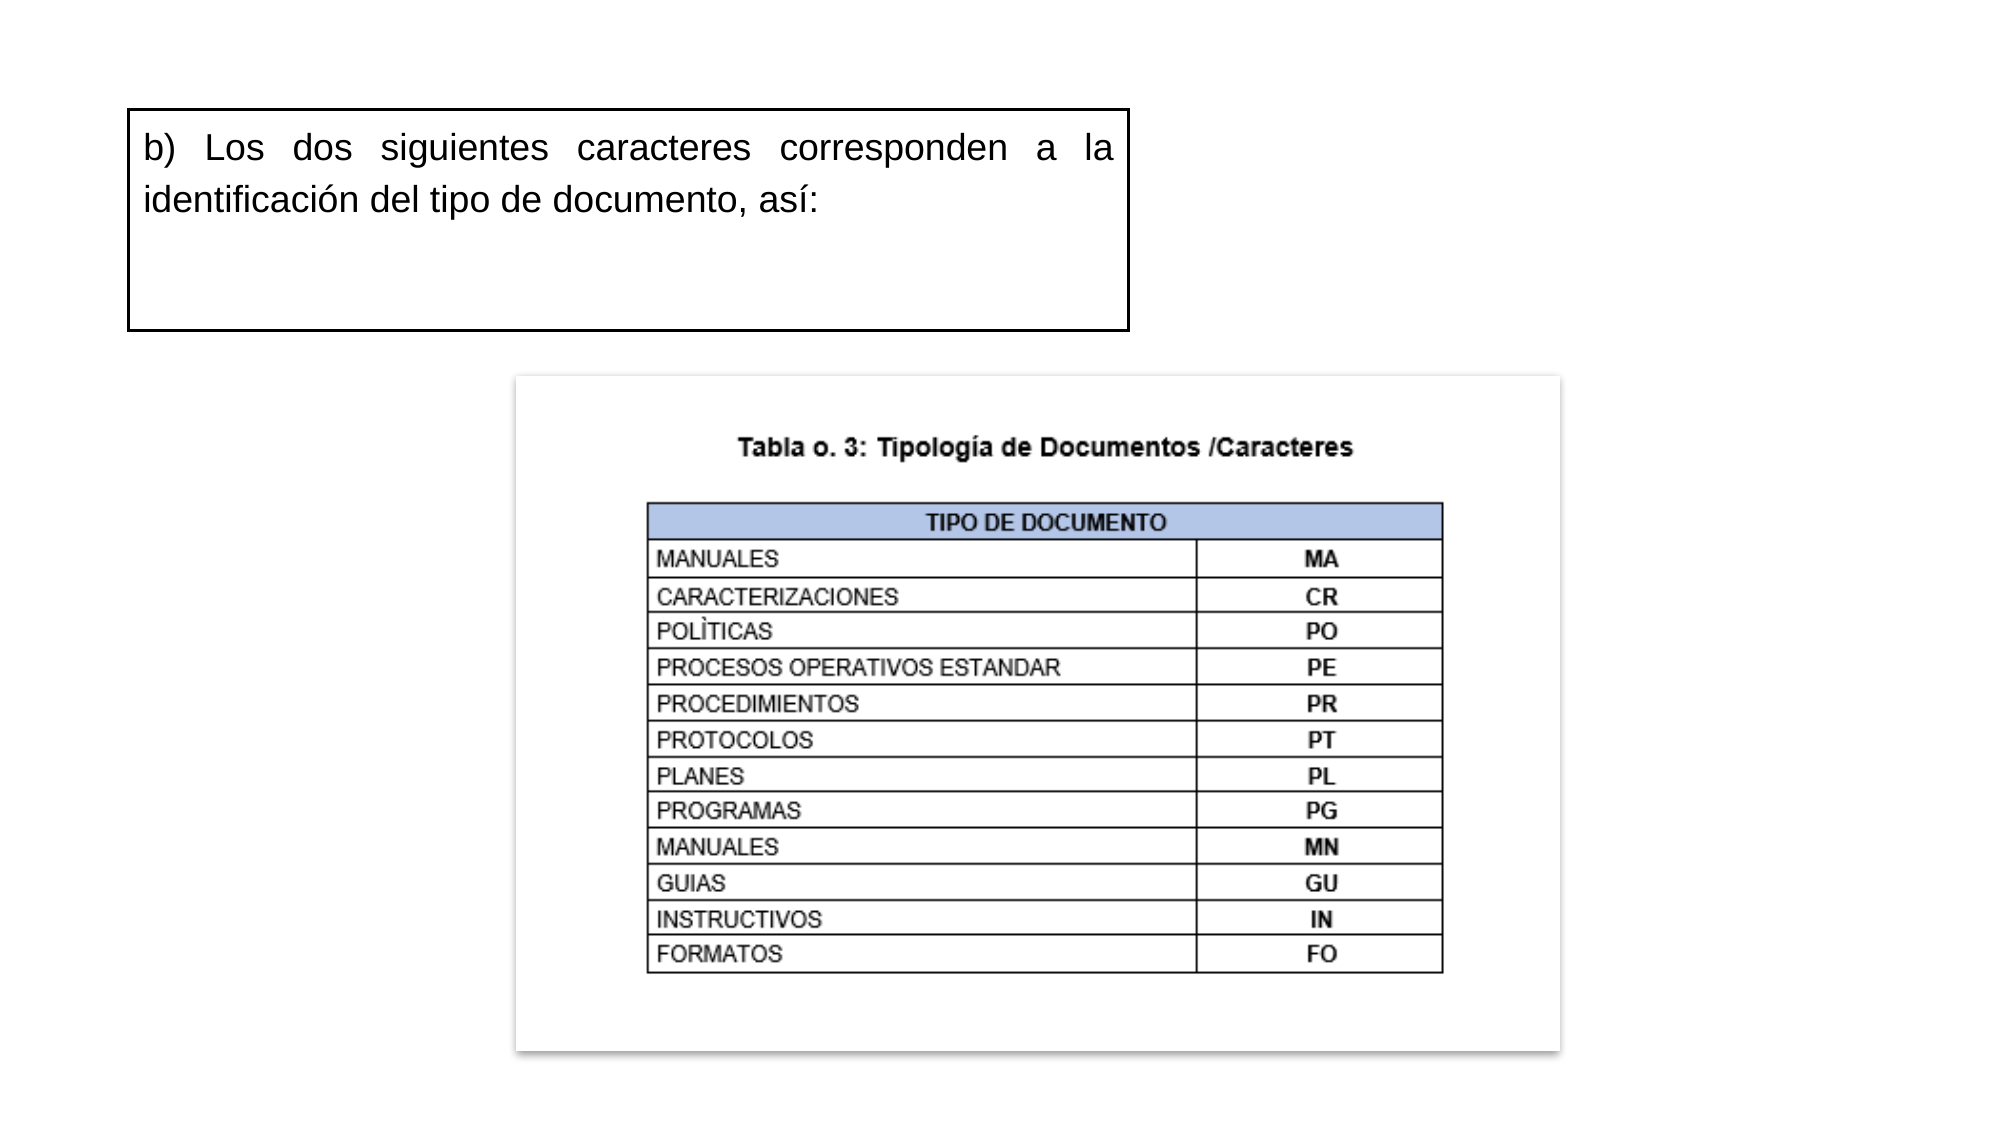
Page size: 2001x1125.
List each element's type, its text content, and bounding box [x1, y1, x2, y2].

picture [530, 390, 1546, 1038]
text_box b) Los dos siguientes caracteres corresponden a la identificación del tipo de documento, así: [127, 108, 1130, 332]
